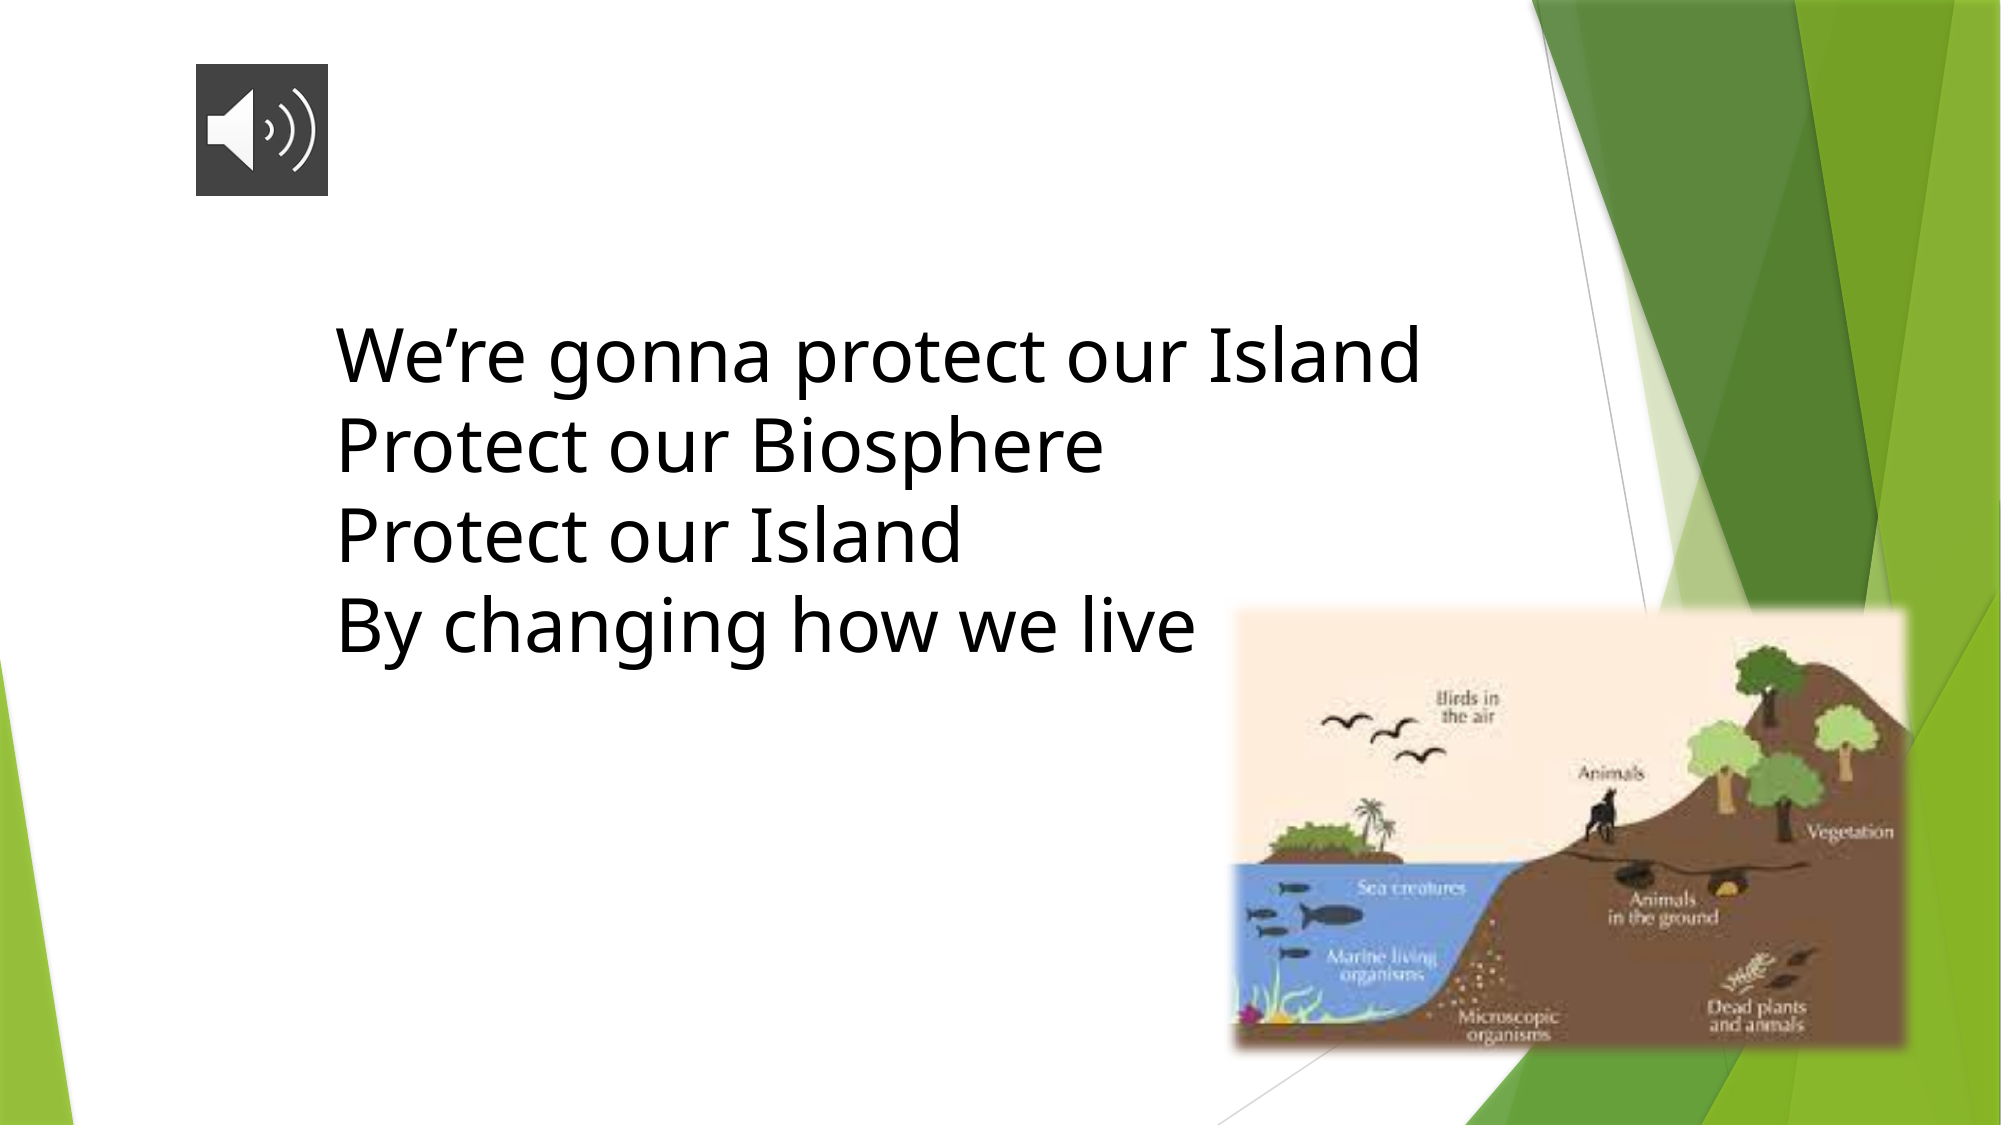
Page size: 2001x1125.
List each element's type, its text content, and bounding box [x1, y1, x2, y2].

picture [1223, 596, 1918, 1062]
picture [194, 62, 329, 198]
text_box We’re gonna protect our Island Protect our Biosphere Protect our Island By changing how we live [321, 299, 1571, 675]
